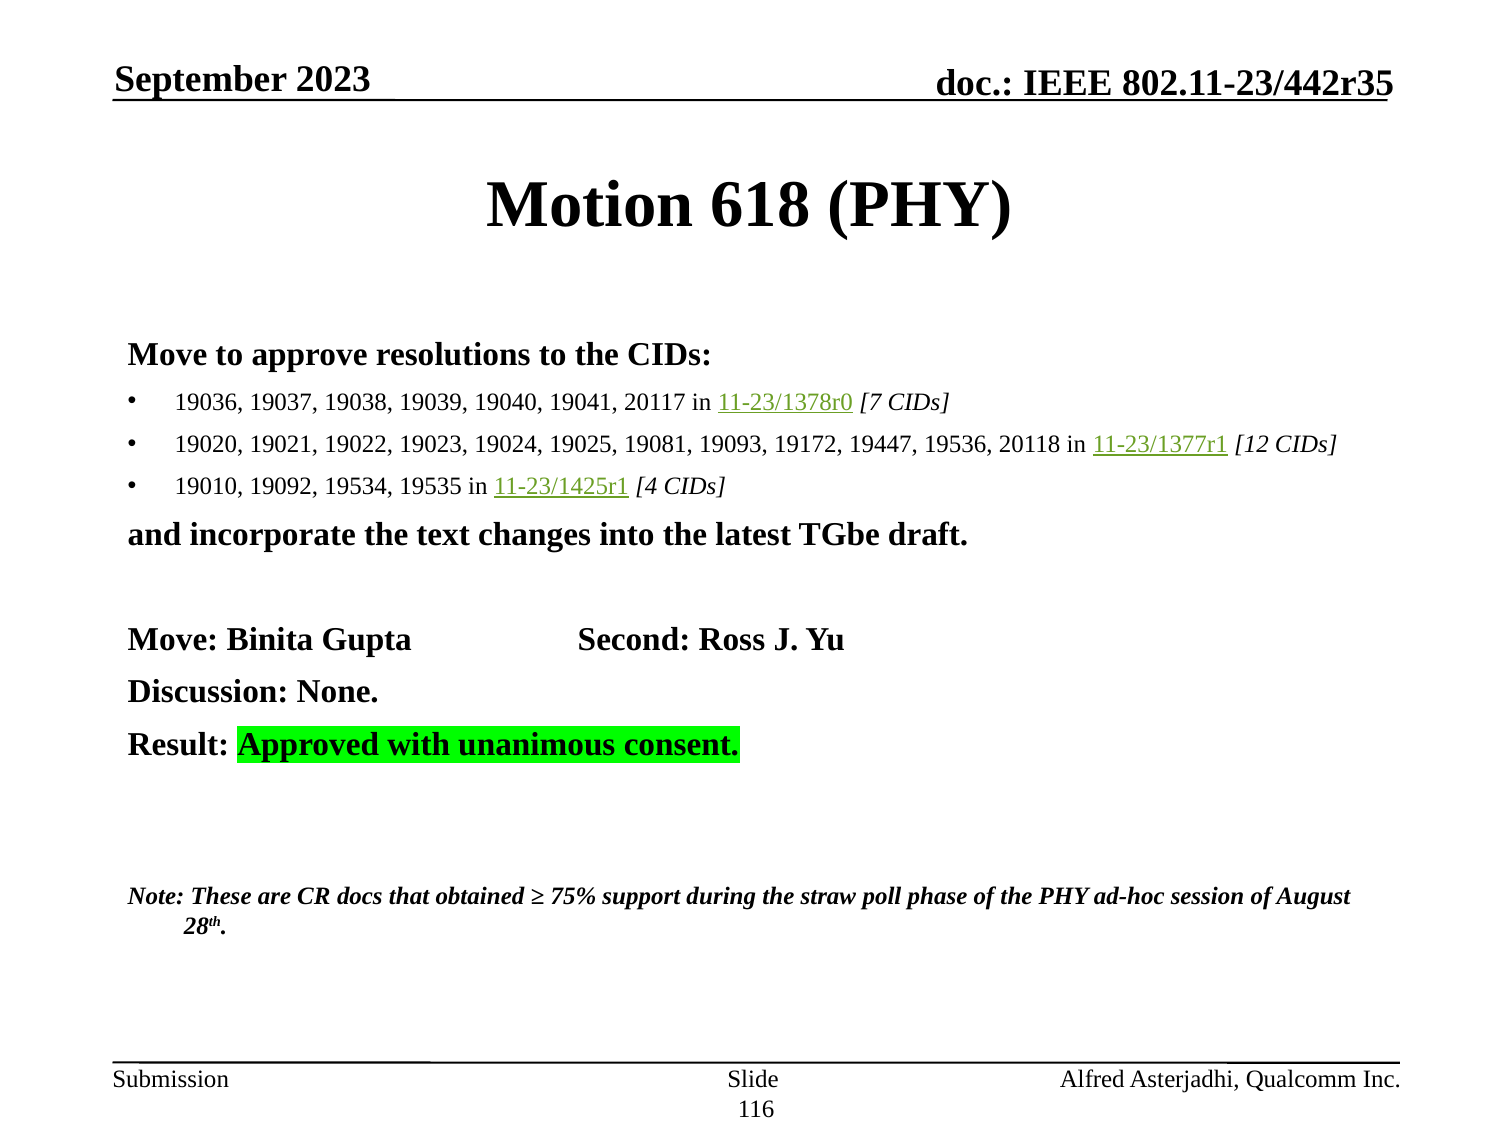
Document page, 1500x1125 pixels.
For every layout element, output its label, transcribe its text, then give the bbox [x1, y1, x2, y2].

list Move to approve resolutions to the CIDs: 19036, 19037, 19038, 19039, 19040, 19041, 20117 in 11-23/1378r0 [7 CIDs] 19020, 19021, 19022, 19023, 19024, 19025, 19081, 19093, 19172, 19447, 19536, 20118 in 11-23/1377r1 [12 CIDs] 19010, 19092, 19534, 19535 in 11-23/1425r1 [4 CIDs] and incorporate the text changes into the latest TGbe draft. Move: Binita Gupta Second: Ross J. Yu Discussion: None. Result: Approved with unanimous consent. Note: These are CR docs that obtained ≥ 75% support during the straw poll phase of the PHY ad-hoc session of August 28th. [112, 324, 1388, 1063]
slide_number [114, 54, 423, 100]
footer Alfred Asterjadhi, Qualcomm Inc. [878, 1061, 1402, 1093]
slide_number Slide 116 [712, 1061, 800, 1123]
title Motion 618 (PHY) [112, 112, 1388, 288]
